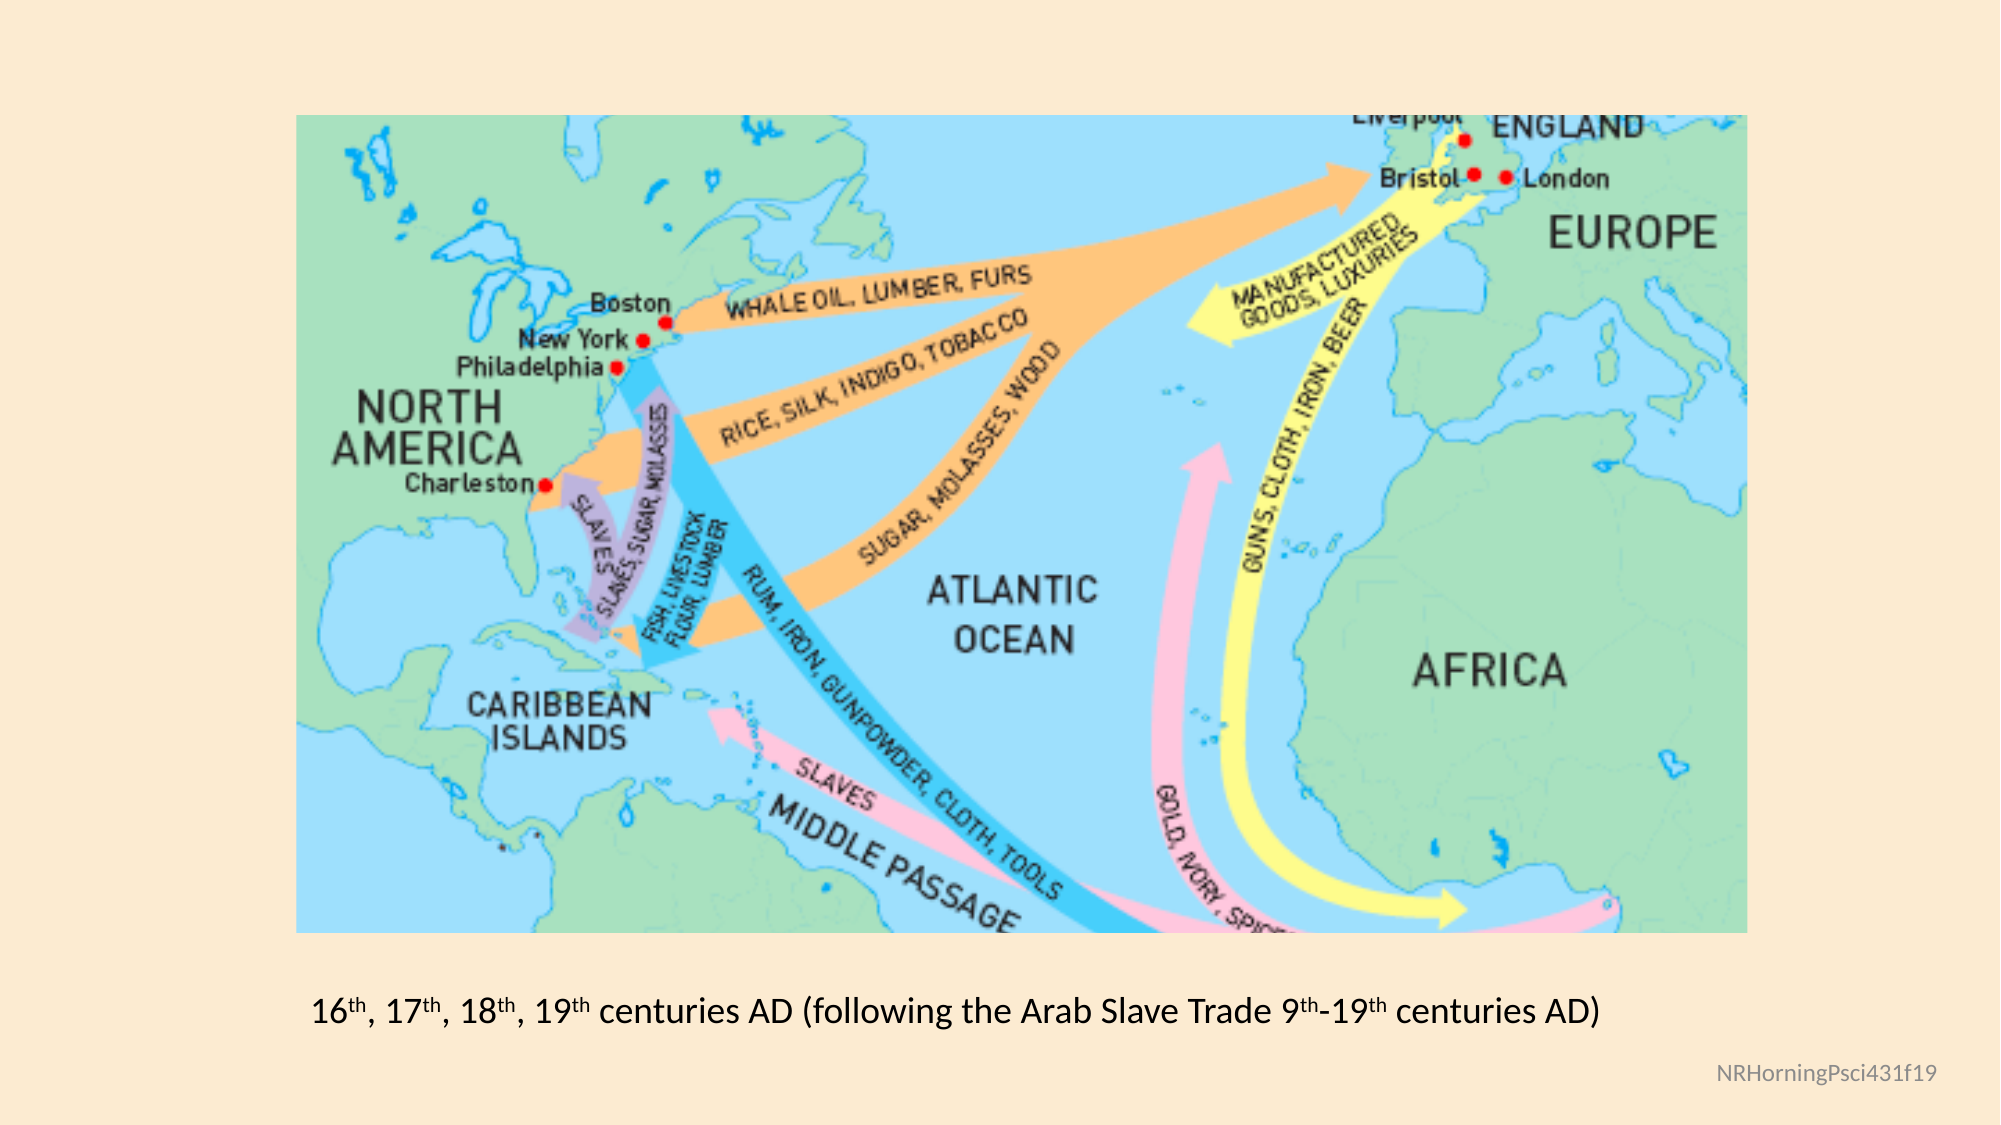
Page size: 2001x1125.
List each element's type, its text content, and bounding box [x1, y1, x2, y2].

footer NRHorningPsci431f19 [1489, 1041, 2000, 1102]
text_box 16th, 17th, 18th, 19th centuries AD (following the Arab Slave Trade 9th-19th centuries AD) [295, 978, 1617, 1039]
picture [296, 115, 1748, 933]
